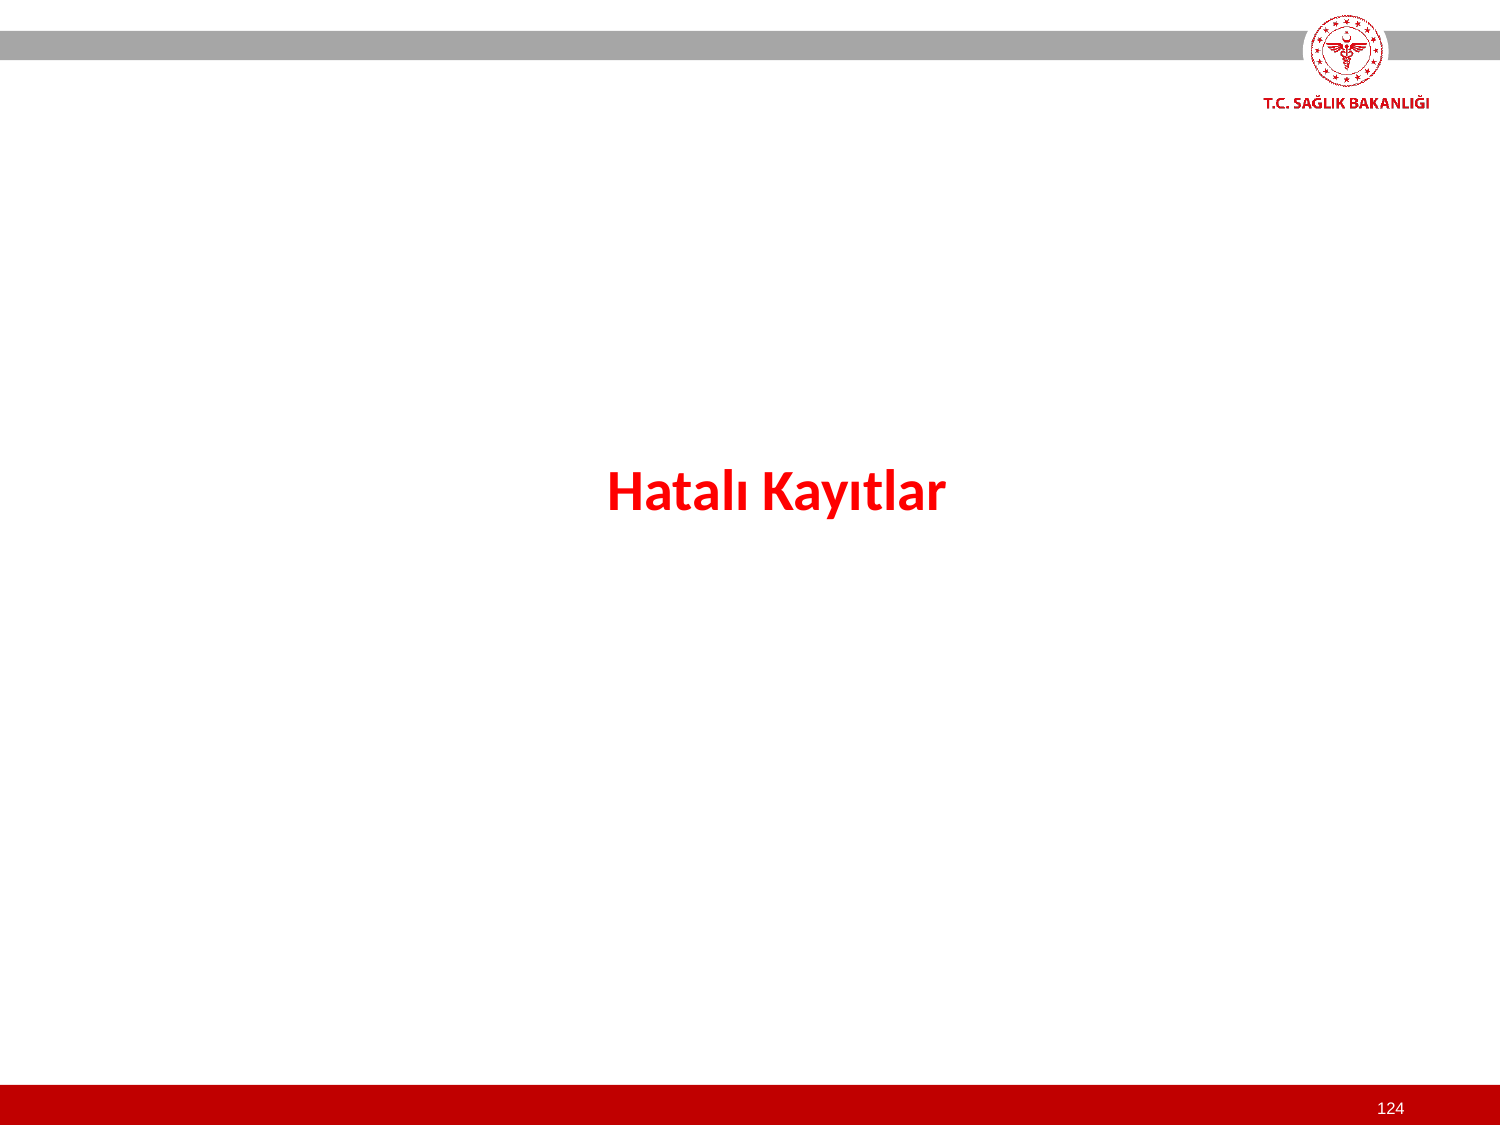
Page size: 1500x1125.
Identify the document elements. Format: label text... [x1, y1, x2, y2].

picture [1257, 12, 1435, 111]
text_box Hatalı Kayıtlar [64, 444, 1477, 530]
